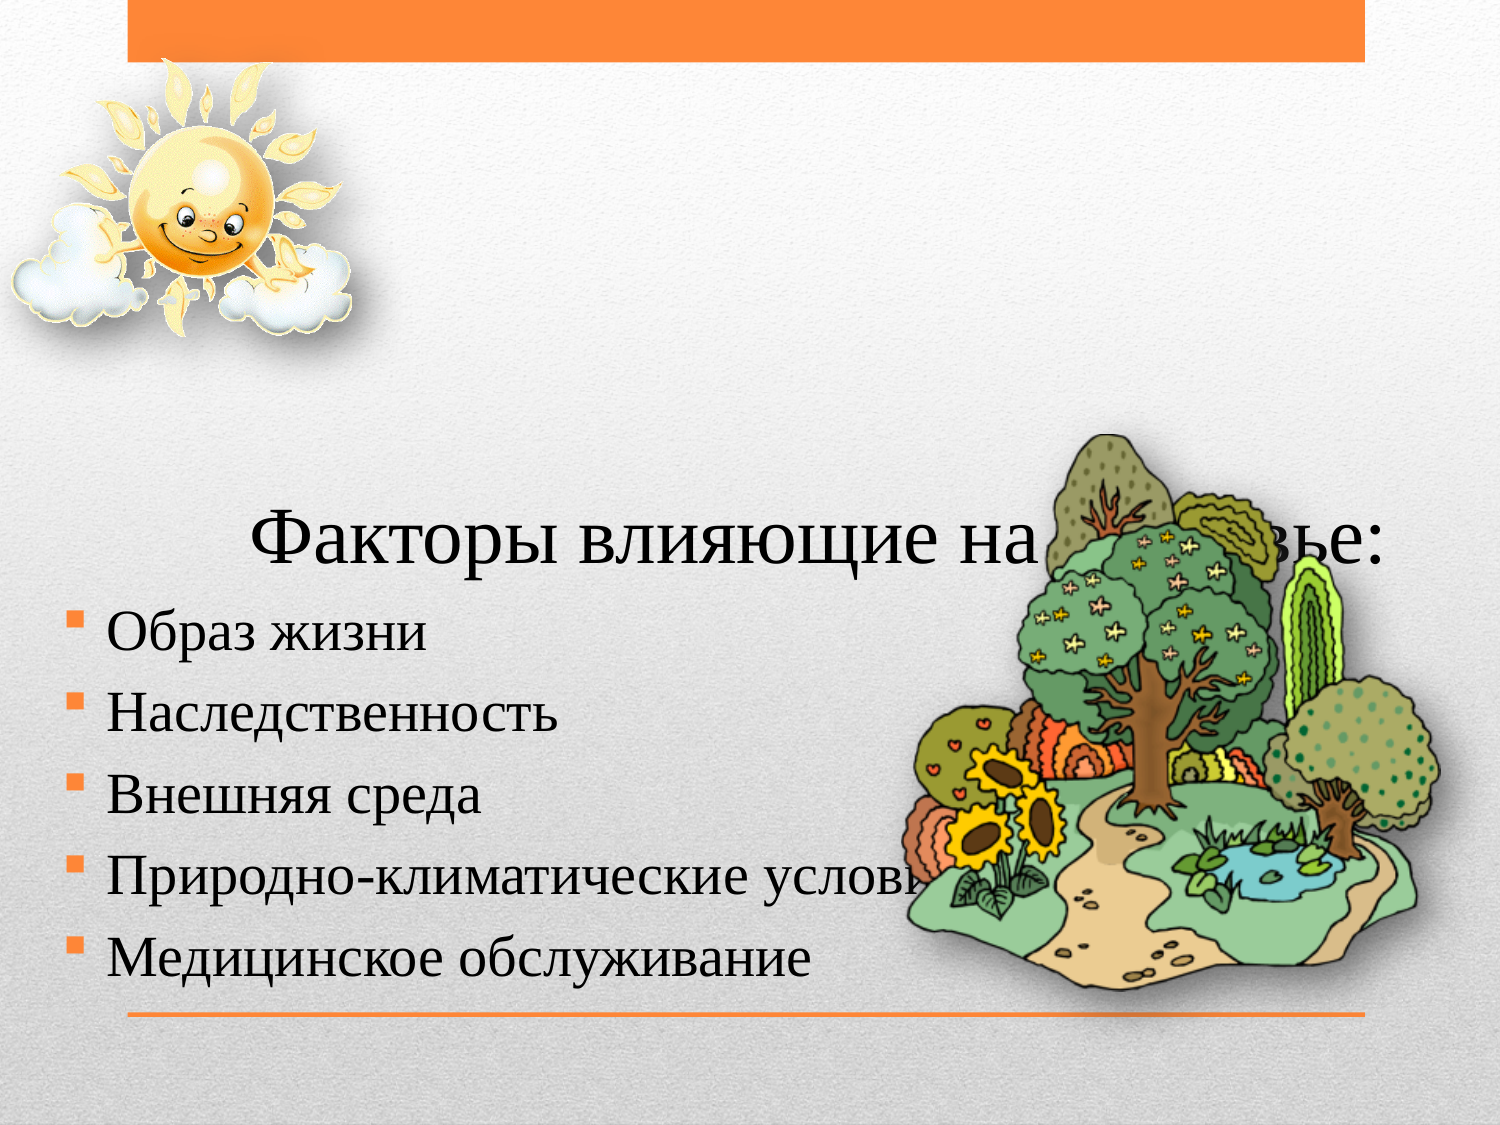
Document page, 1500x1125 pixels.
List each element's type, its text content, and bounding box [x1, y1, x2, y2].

picture [10, 57, 353, 338]
list Факторы влияющие на здоровье: Образ жизни Наследственность Внешняя среда Природно-климатические условия Медицинское обслуживание [46, 82, 1500, 1008]
picture [900, 433, 1441, 993]
